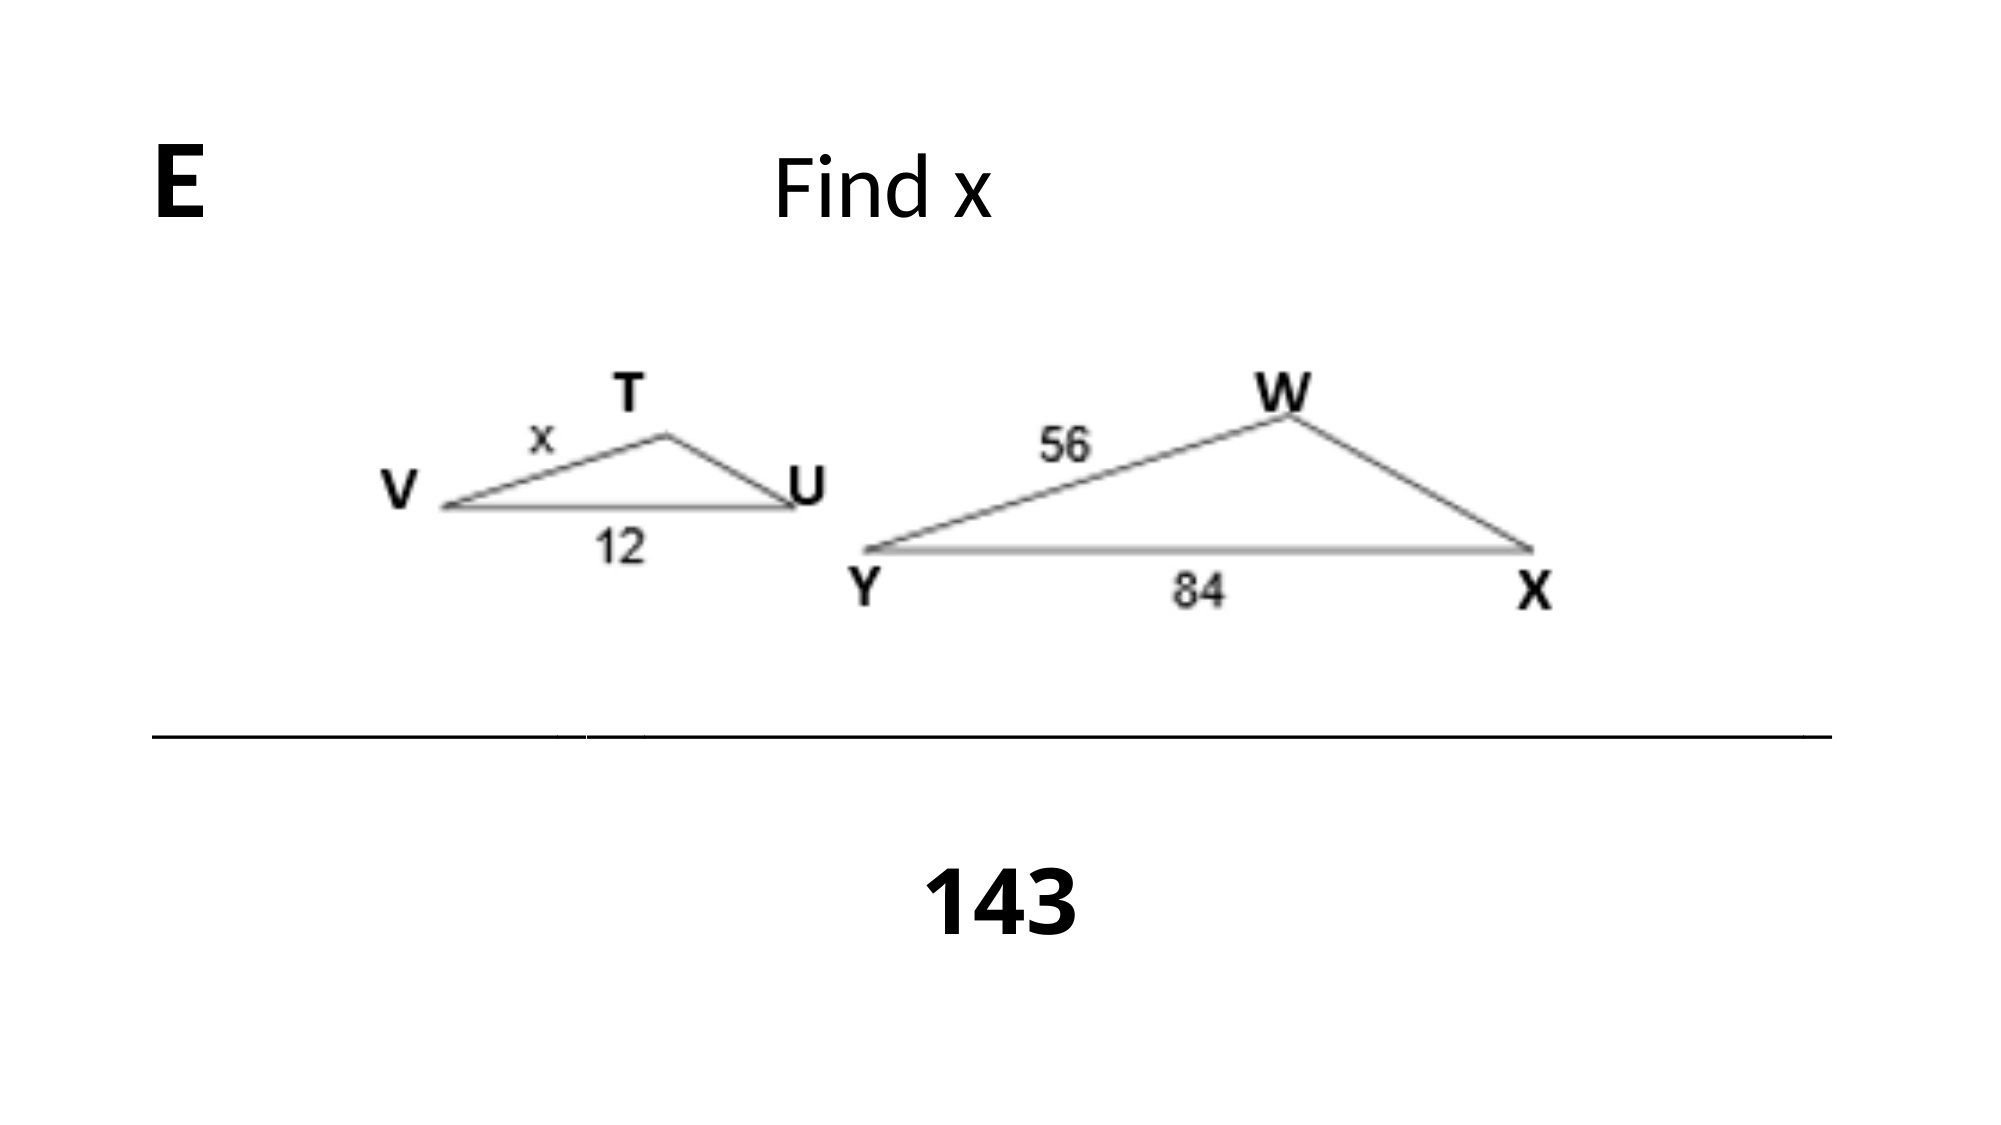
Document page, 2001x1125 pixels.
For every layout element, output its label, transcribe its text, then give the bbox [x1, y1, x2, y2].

picture [314, 341, 1571, 672]
title 143 [137, 795, 1863, 1014]
